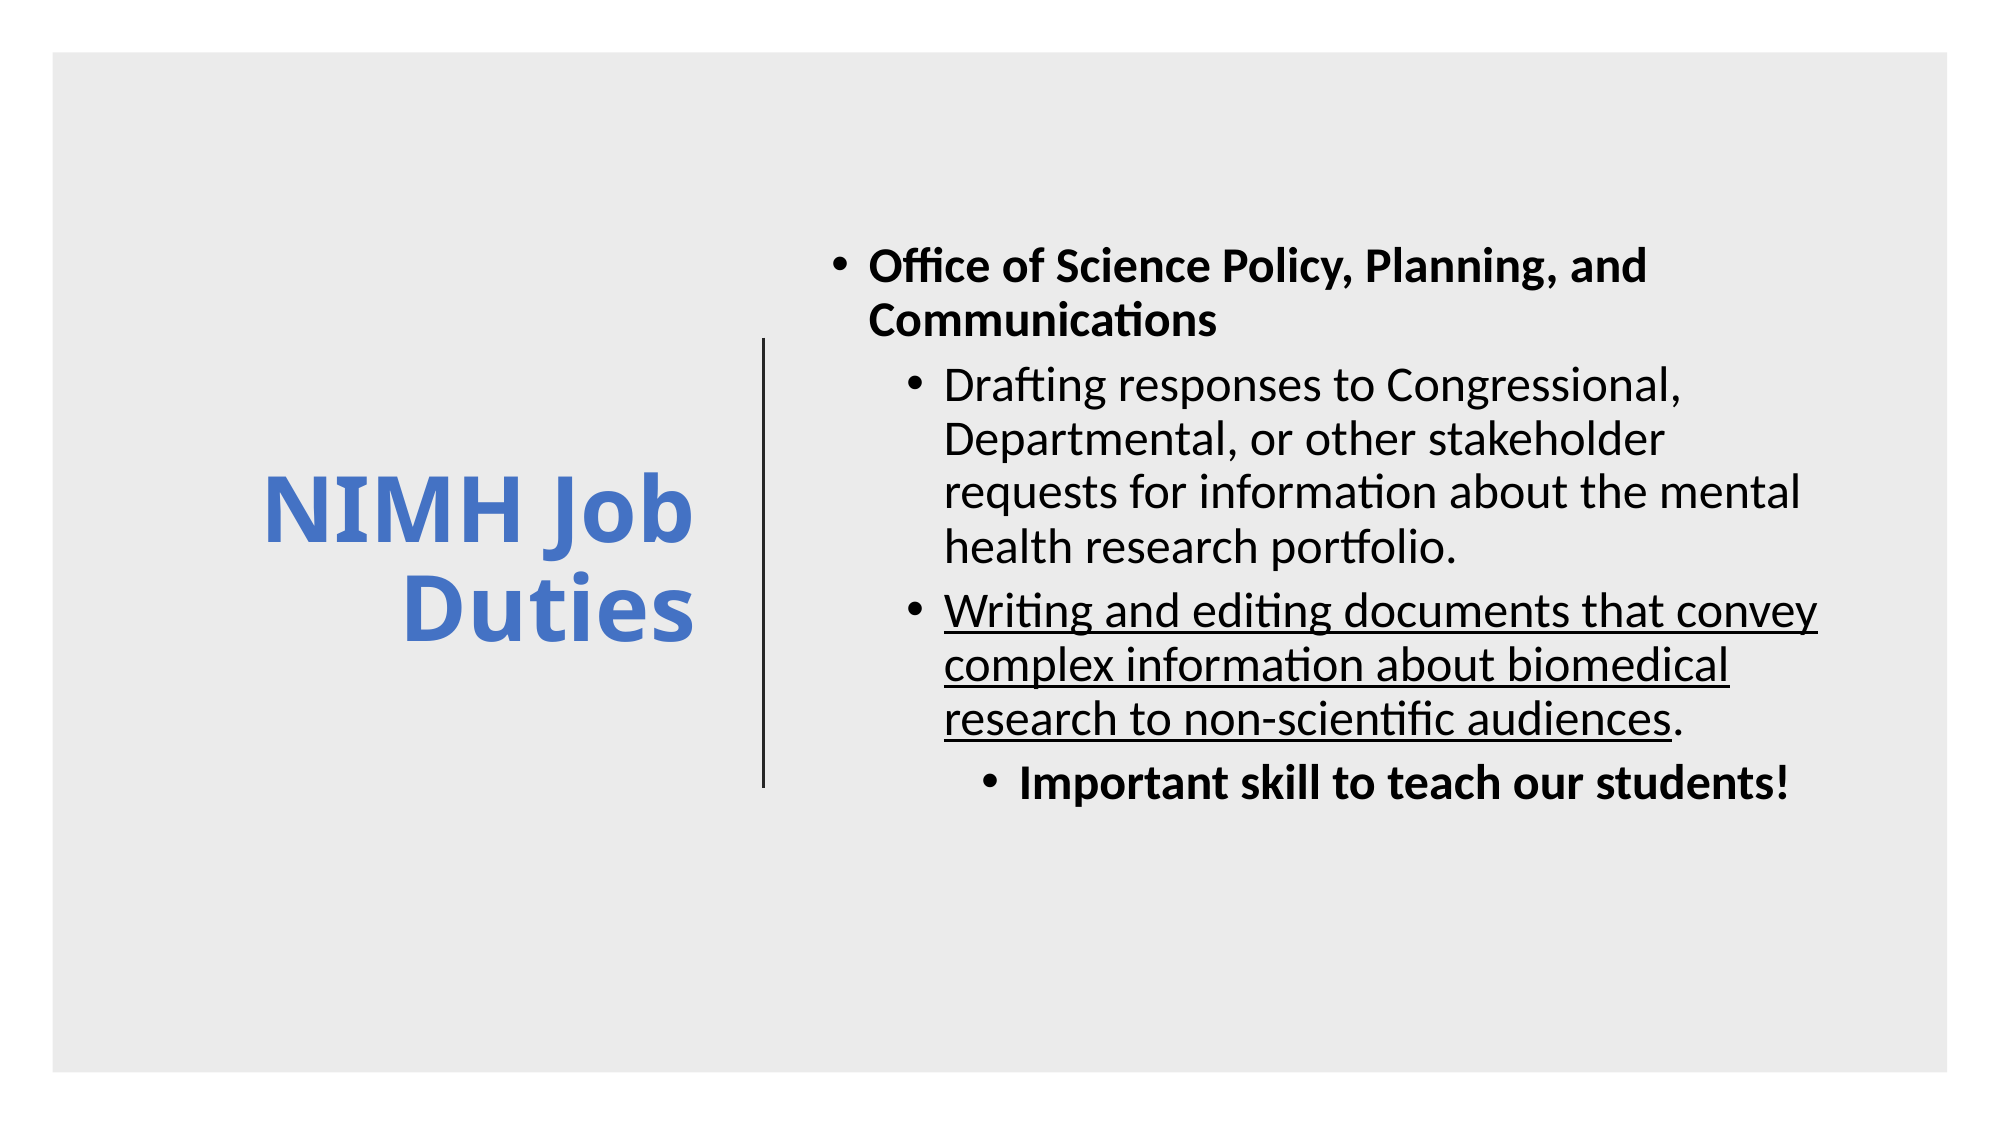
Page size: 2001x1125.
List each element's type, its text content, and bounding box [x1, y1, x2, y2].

list Office of Science Policy, Planning, and Communications Drafting responses to Congressional, Departmental, or other stakeholder requests for information about the mental health research portfolio. Writing and editing documents that convey complex information about biomedical research to non-scientific audiences. Important skill to teach our students! [816, 158, 1863, 967]
text_box [52, 51, 1948, 1073]
title NIMH Job Duties [137, 158, 711, 967]
